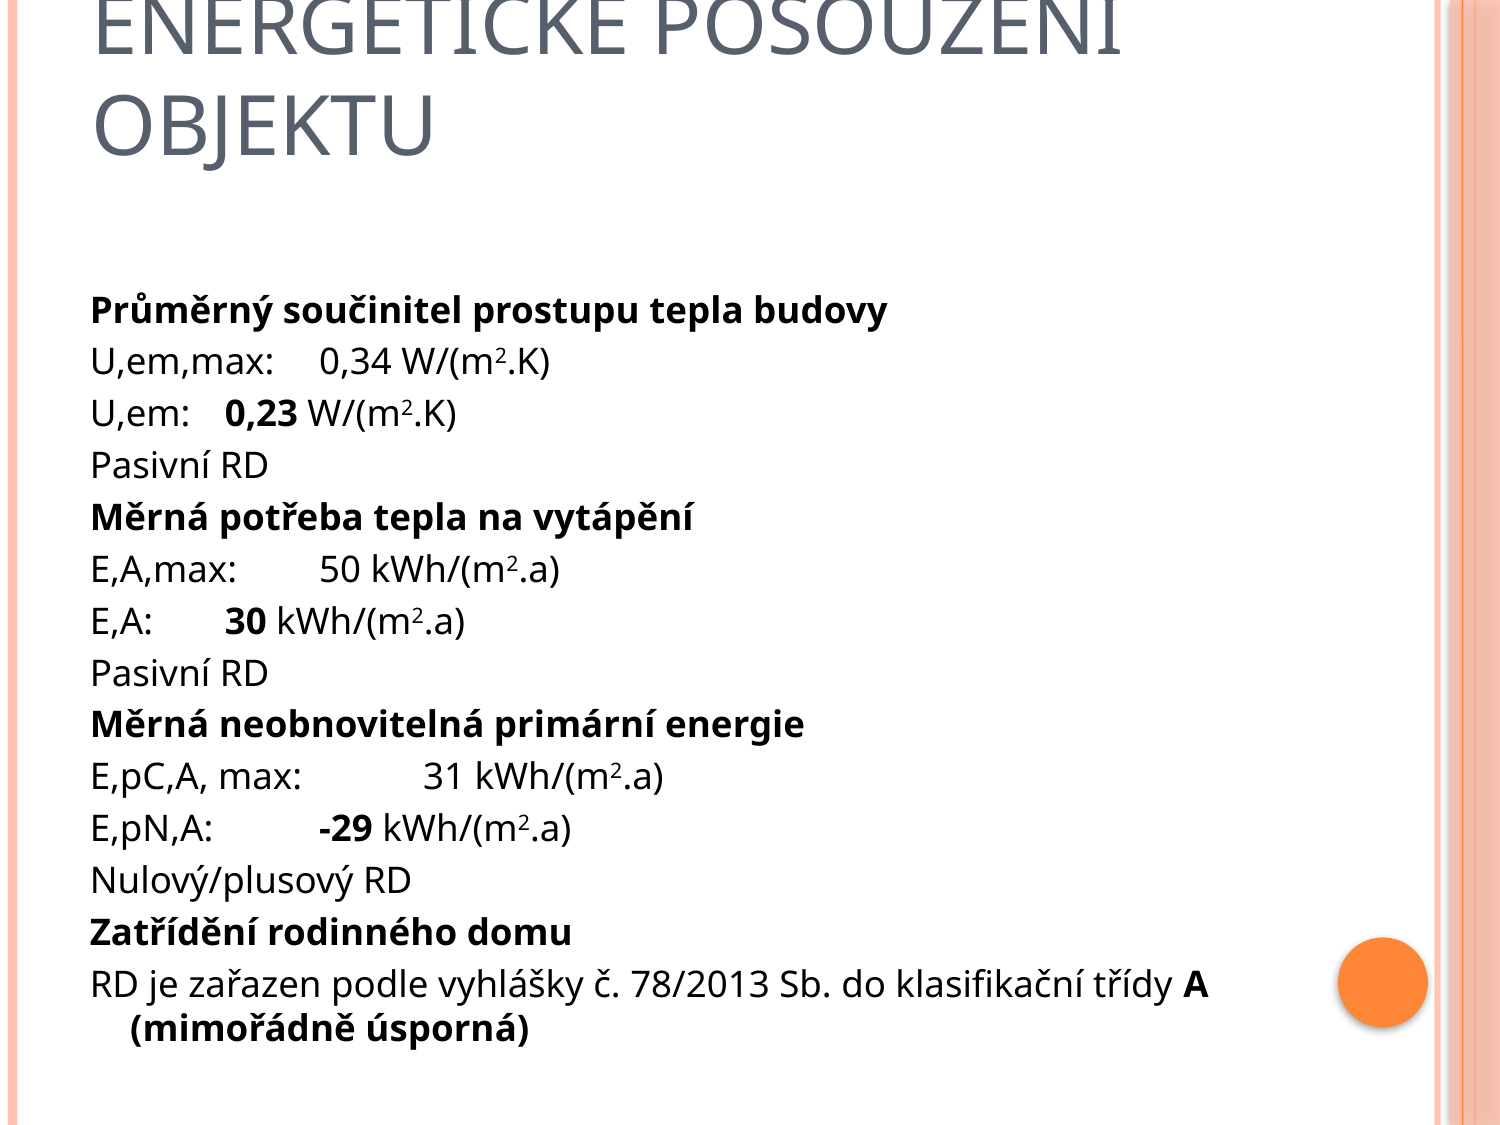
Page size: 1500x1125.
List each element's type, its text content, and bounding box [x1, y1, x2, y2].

title Energetické posouzení objektu [76, 78, 1365, 279]
list Průměrný součinitel prostupu tepla budovy U,em,max: 0,34 W/(m2.K) U,em: 0,23 W/(m2.K) Pasivní RD Měrná potřeba tepla na vytápění E,A,max: 50 kWh/(m2.a) E,A: 30 kWh/(m2.a) Pasivní RD Měrná neobnovitelná primární energie E,pC,A, max: 31 kWh/(m2.a) E,pN,A: -29 kWh/(m2.a) Nulový/plusový RD Zatřídění rodinného domu RD je zařazen podle vyhlášky č. 78/2013 Sb. do klasifikační třídy A (mimořádně úsporná) [75, 278, 1300, 1062]
